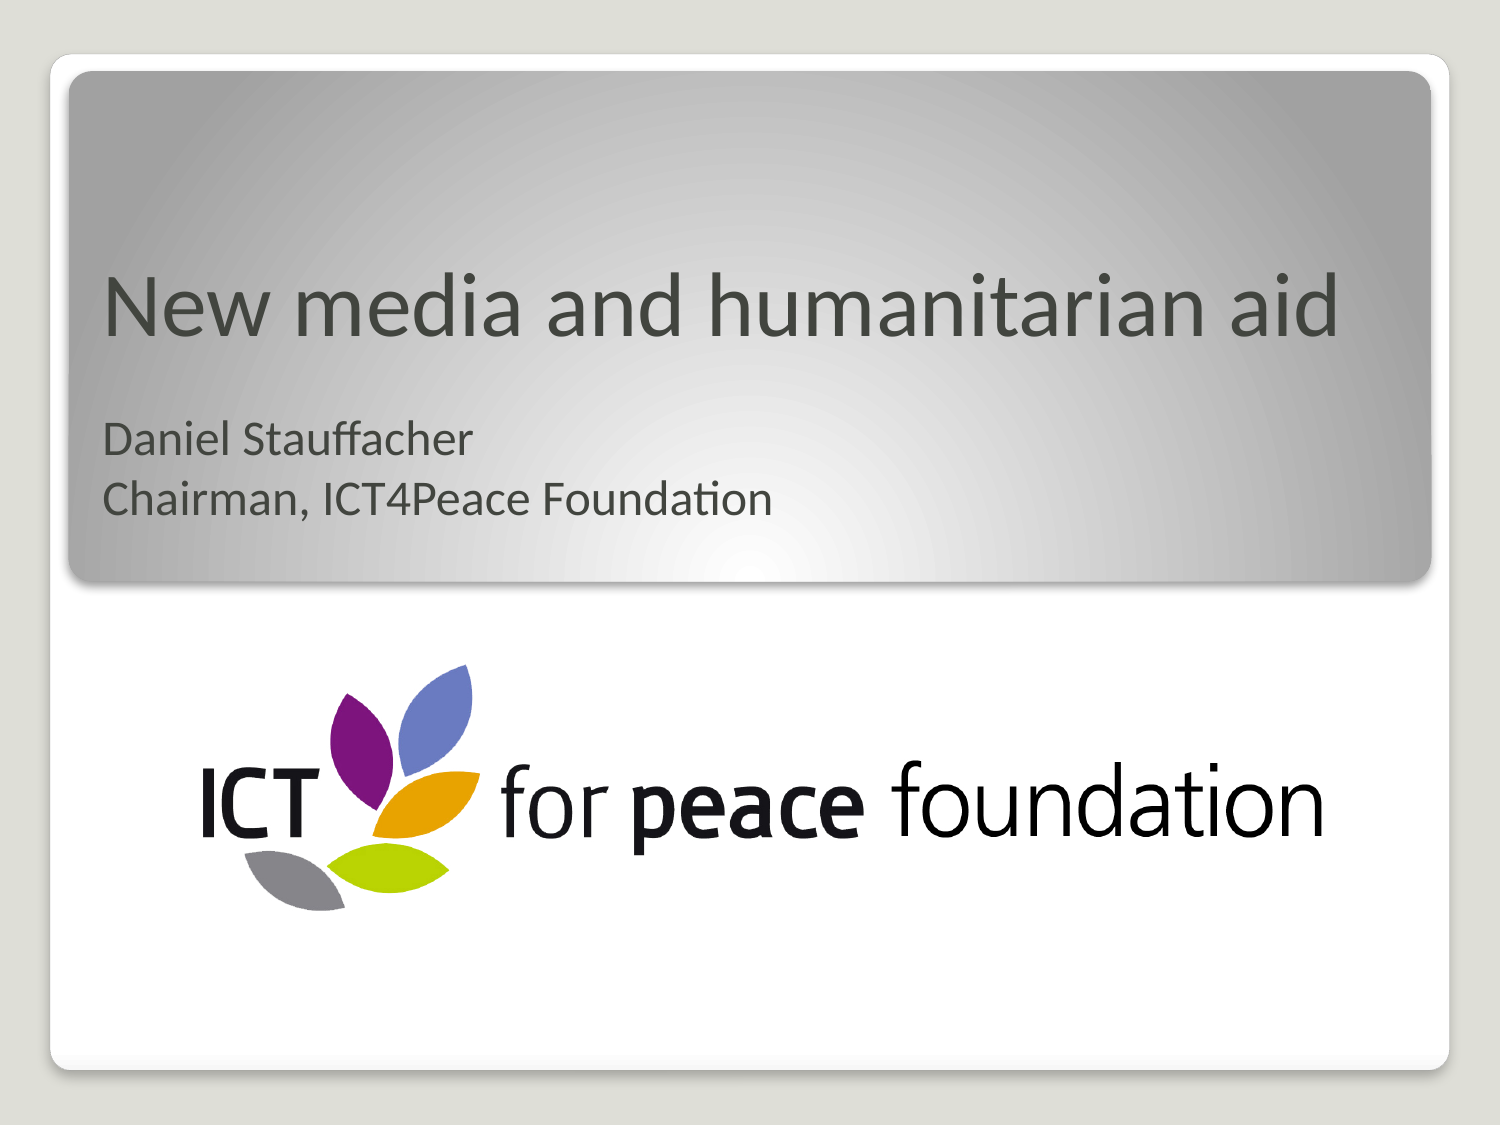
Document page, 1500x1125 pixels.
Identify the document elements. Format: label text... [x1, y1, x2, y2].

text_box New media and humanitarian aid Daniel Stauffacher Chairman, ICT4Peace Foundation [87, 237, 1425, 533]
picture [183, 642, 1338, 951]
